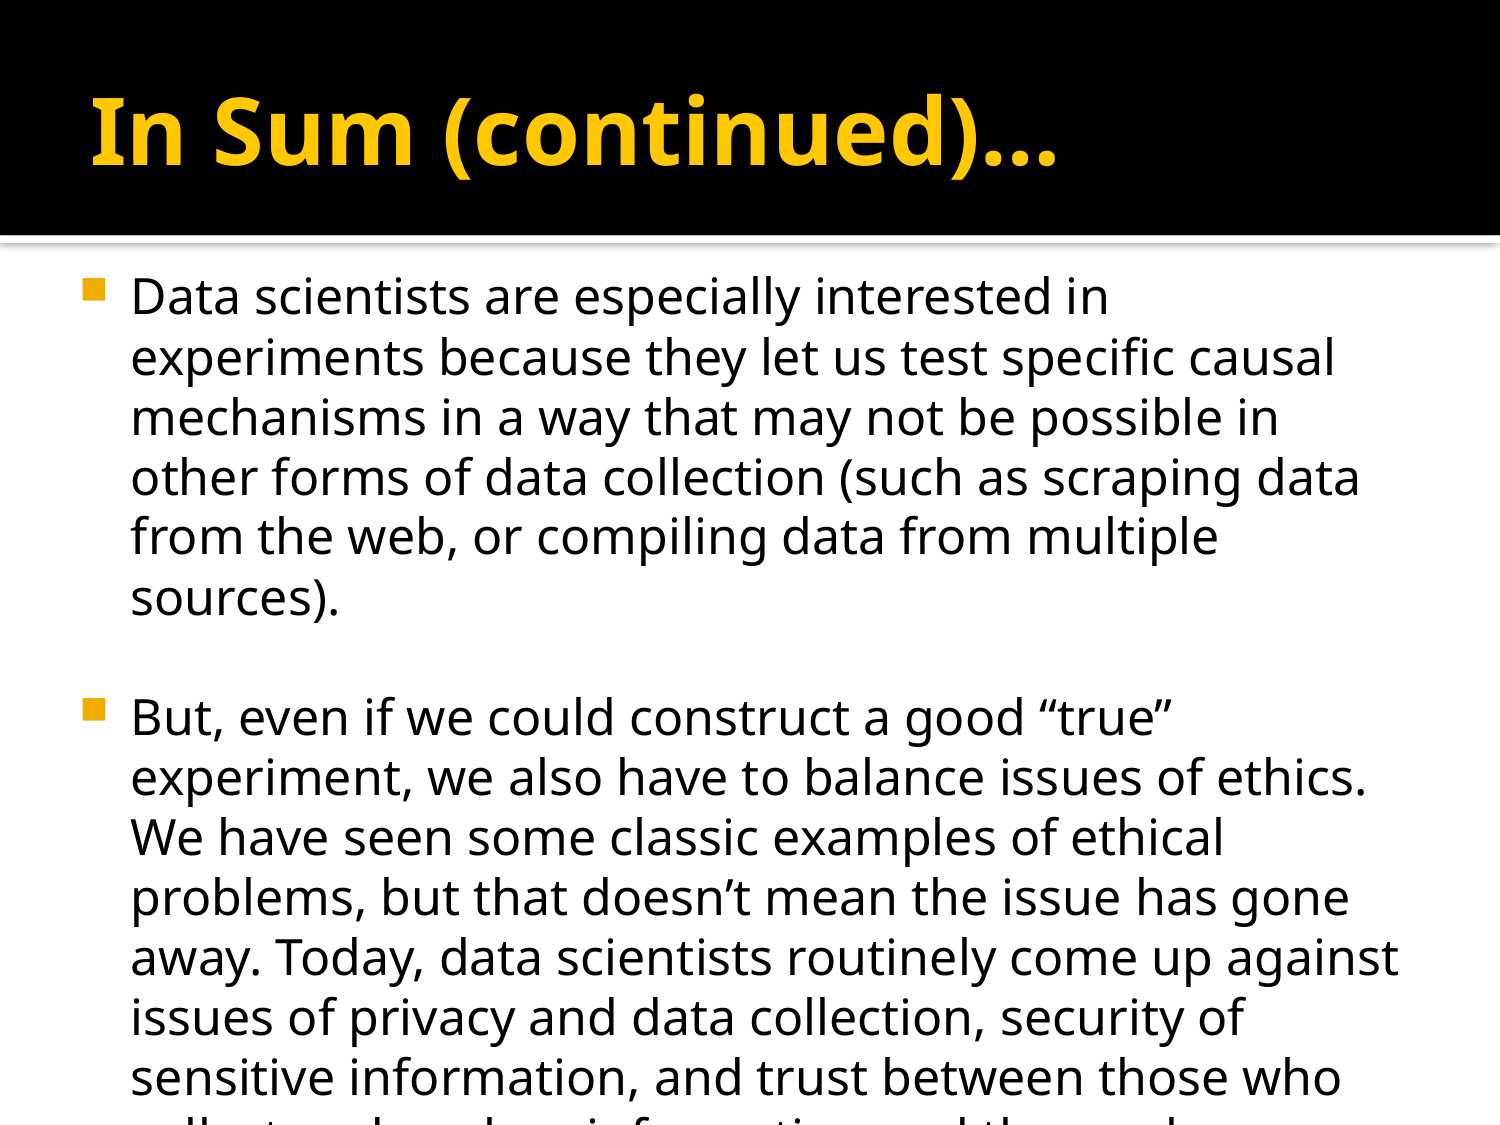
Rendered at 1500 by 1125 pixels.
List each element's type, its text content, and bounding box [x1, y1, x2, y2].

title In Sum (continued)… [75, 25, 1425, 231]
list Data scientists are especially interested in experiments because they let us test specific causal mechanisms in a way that may not be possible in other forms of data collection (such as scraping data from the web, or compiling data from multiple sources). But, even if we could construct a good “true” experiment, we also have to balance issues of ethics. We have seen some classic examples of ethical problems, but that doesn’t mean the issue has gone away. Today, data scientists routinely come up against issues of privacy and data collection, security of sensitive information, and trust between those who collect and analyze information and those who provide it. [50, 249, 1425, 1009]
